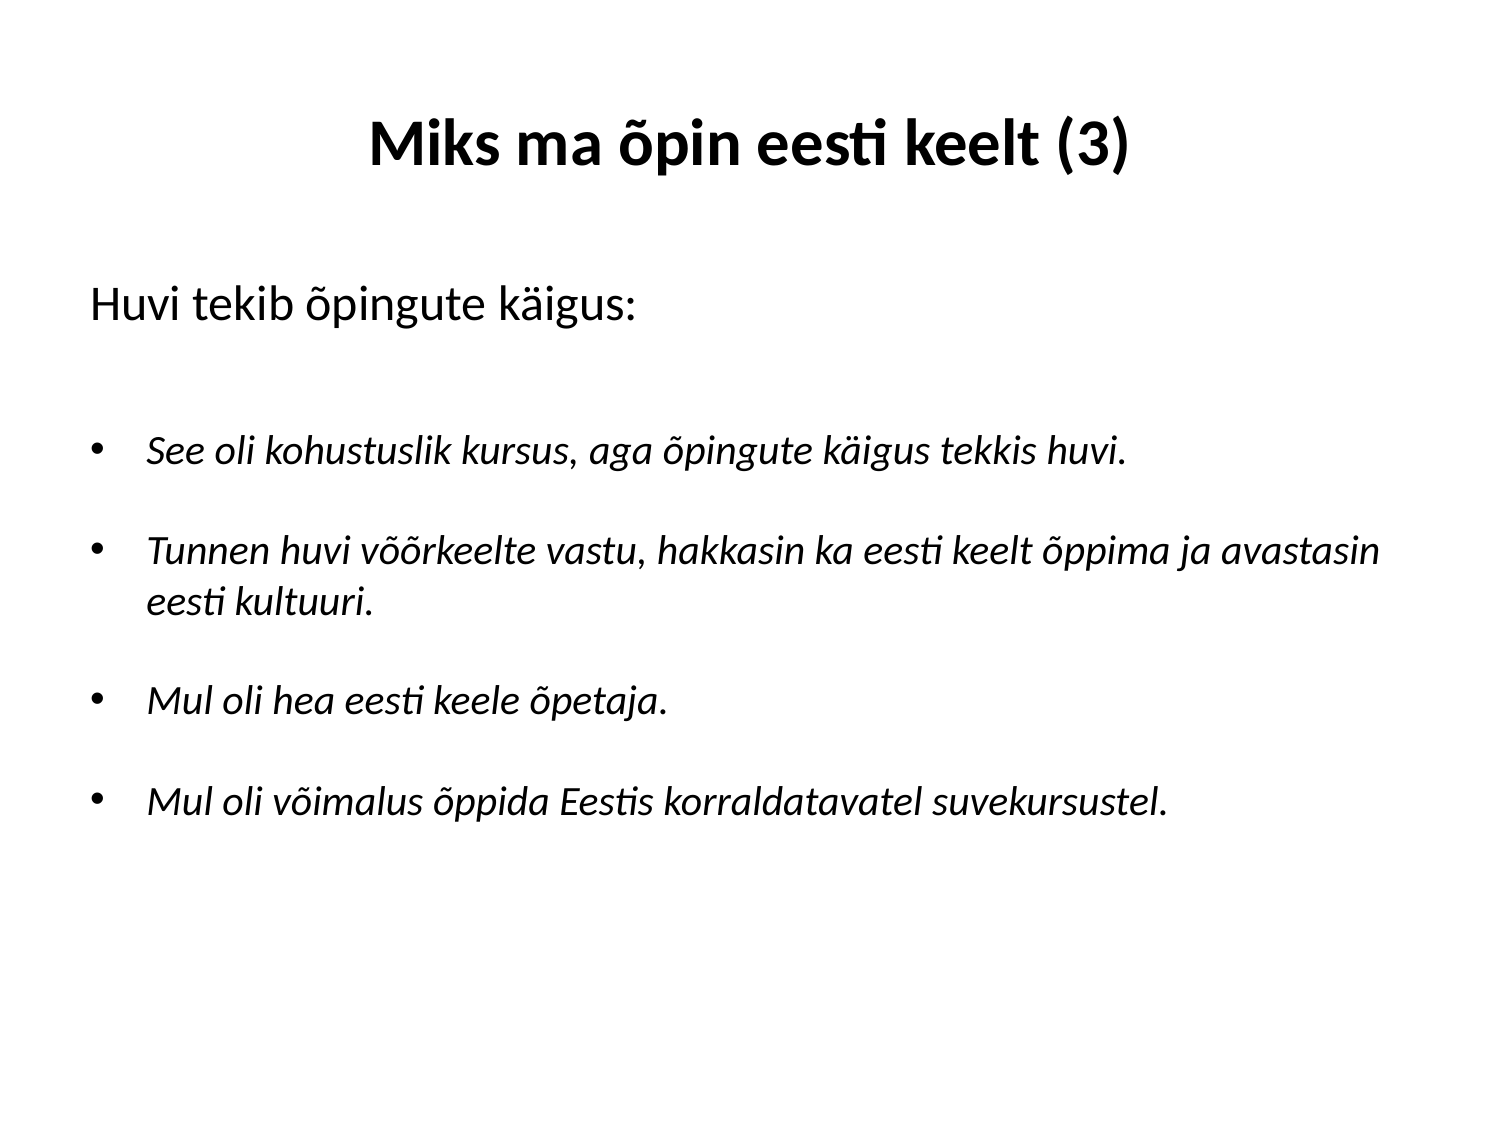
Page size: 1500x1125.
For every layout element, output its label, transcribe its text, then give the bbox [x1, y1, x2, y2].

list Huvi tekib õpingute käigus: See oli kohustuslik kursus, aga õpingute käigus tekkis huvi. Tunnen huvi võõrkeelte vastu, hakkasin ka eesti keelt õppima ja avastasin eesti kultuuri. Mul oli hea eesti keele õpetaja. Mul oli võimalus õppida Eestis korraldatavatel suvekursustel. [75, 262, 1425, 1005]
title Miks ma õpin eesti keelt (3) [75, 45, 1425, 233]
